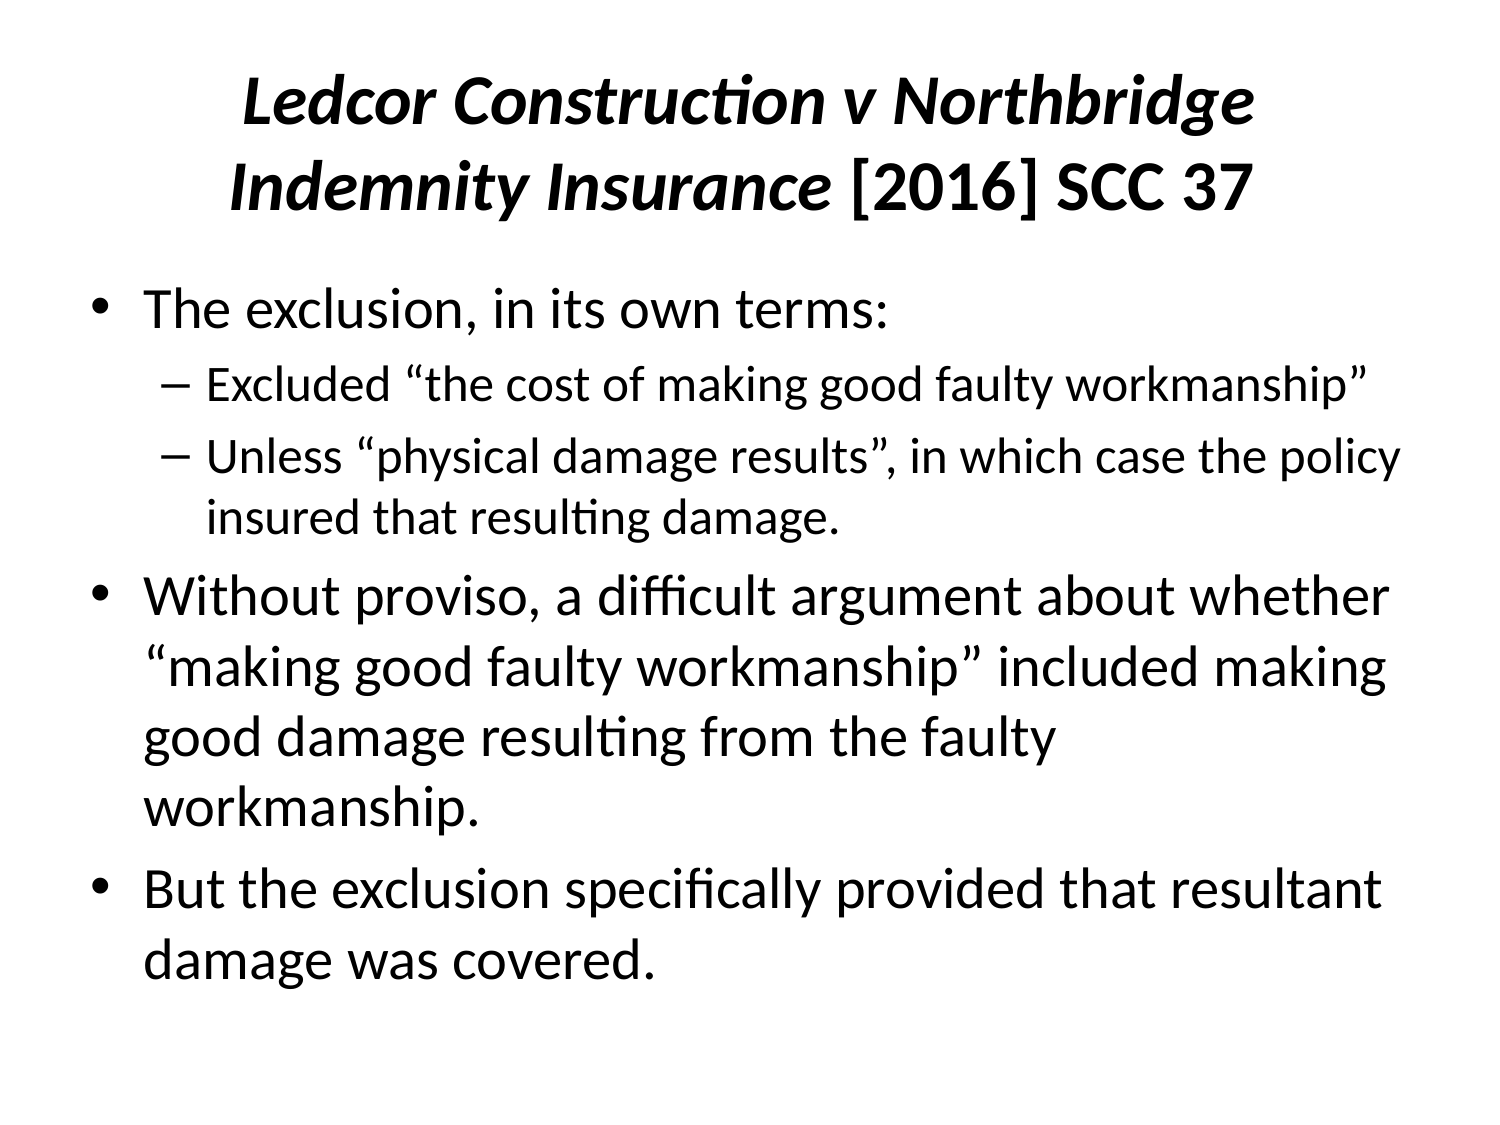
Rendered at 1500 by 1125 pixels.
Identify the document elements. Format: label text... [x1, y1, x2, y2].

title Ledcor Construction v Northbridge Indemnity Insurance [2016] SCC 37 [75, 45, 1425, 233]
list The exclusion, in its own terms: Excluded “the cost of making good faulty workmanship” Unless “physical damage results”, in which case the policy insured that resulting damage. Without proviso, a difficult argument about whether “making good faulty workmanship” included making good damage resulting from the faulty workmanship. But the exclusion specifically provided that resultant damage was covered. [75, 262, 1425, 1005]
